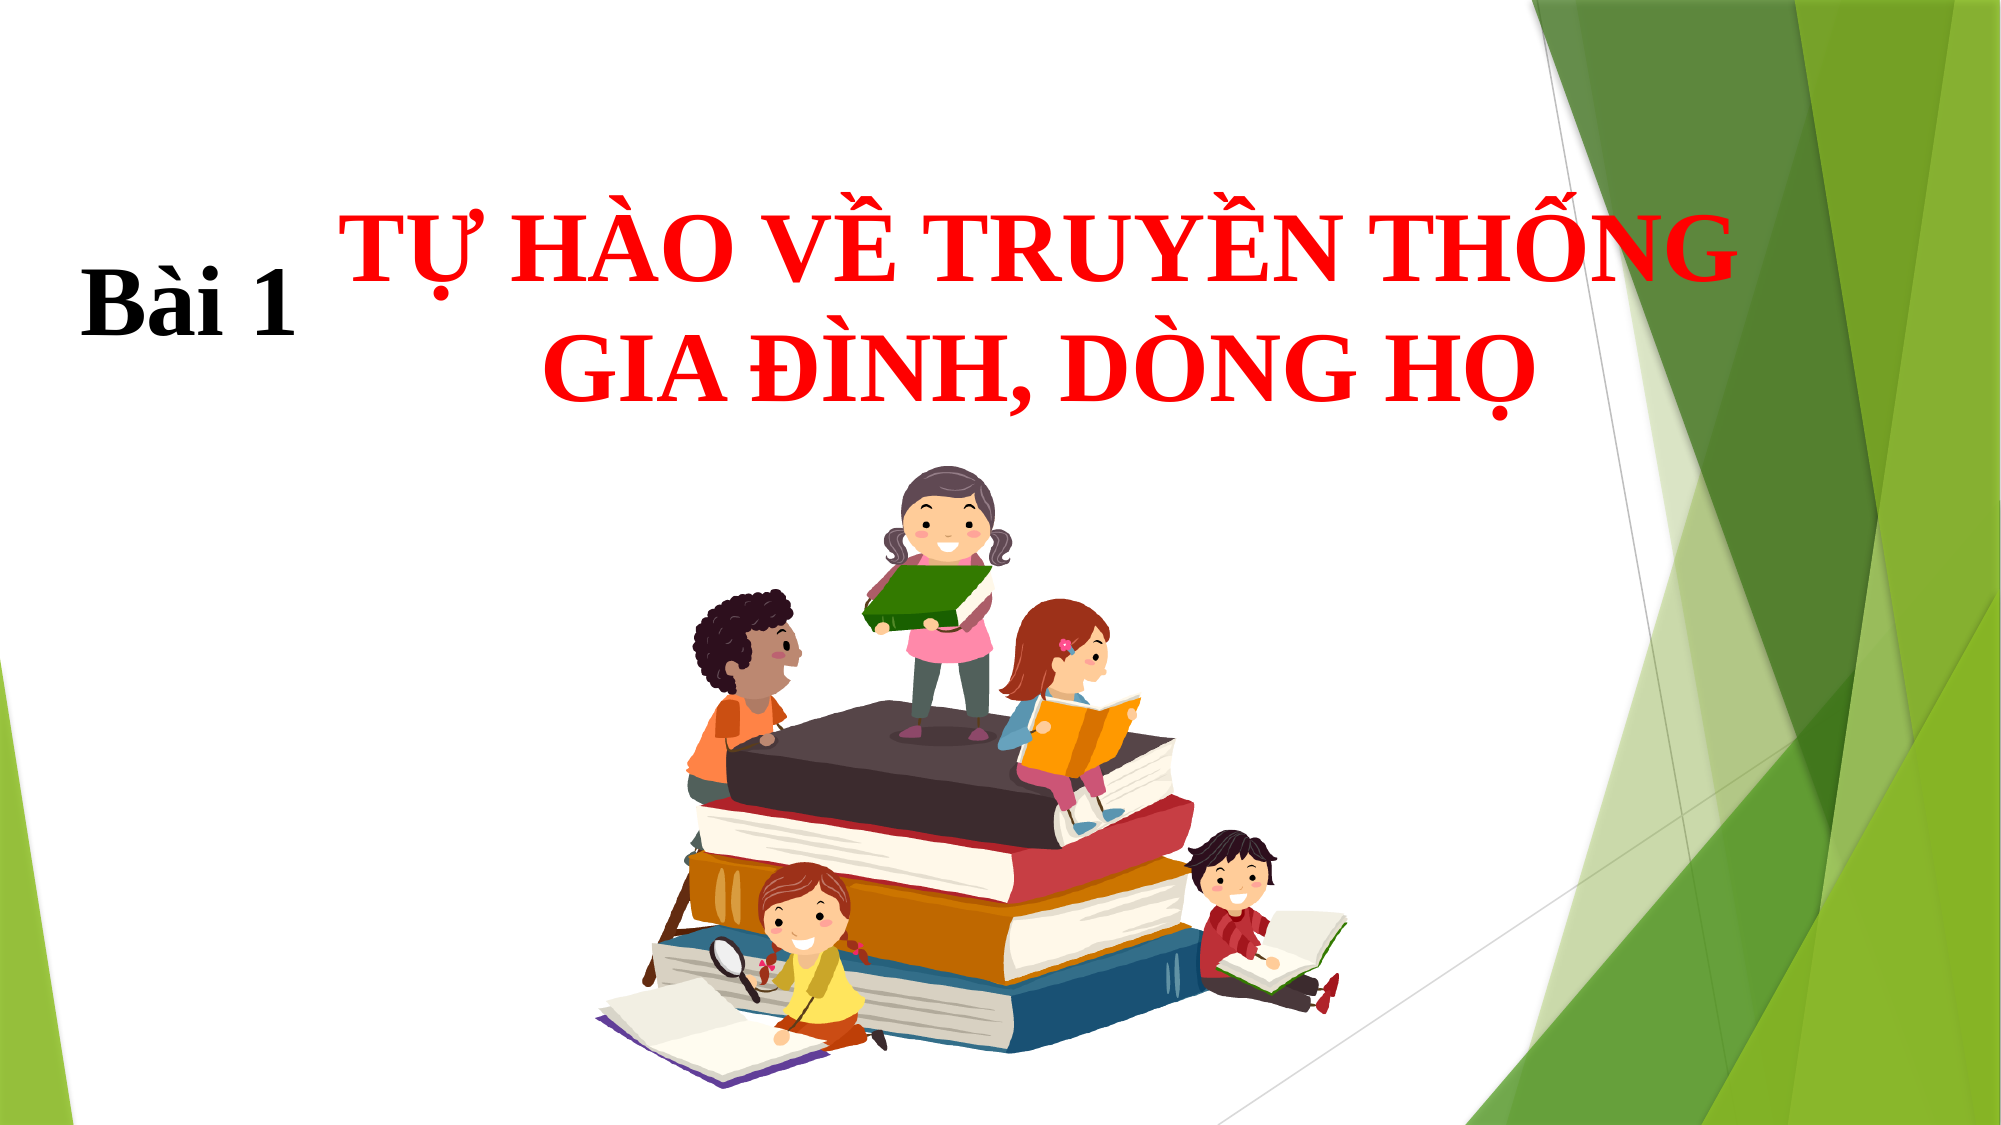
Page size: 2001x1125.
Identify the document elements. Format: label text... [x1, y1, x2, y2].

text_box Bài 1 [59, 225, 320, 366]
picture [594, 466, 1349, 1090]
title TỰ HÀO VỀ TRUYỀN THỐNG GIA ĐÌNH, DÒNG HỌ [235, 117, 1845, 486]
